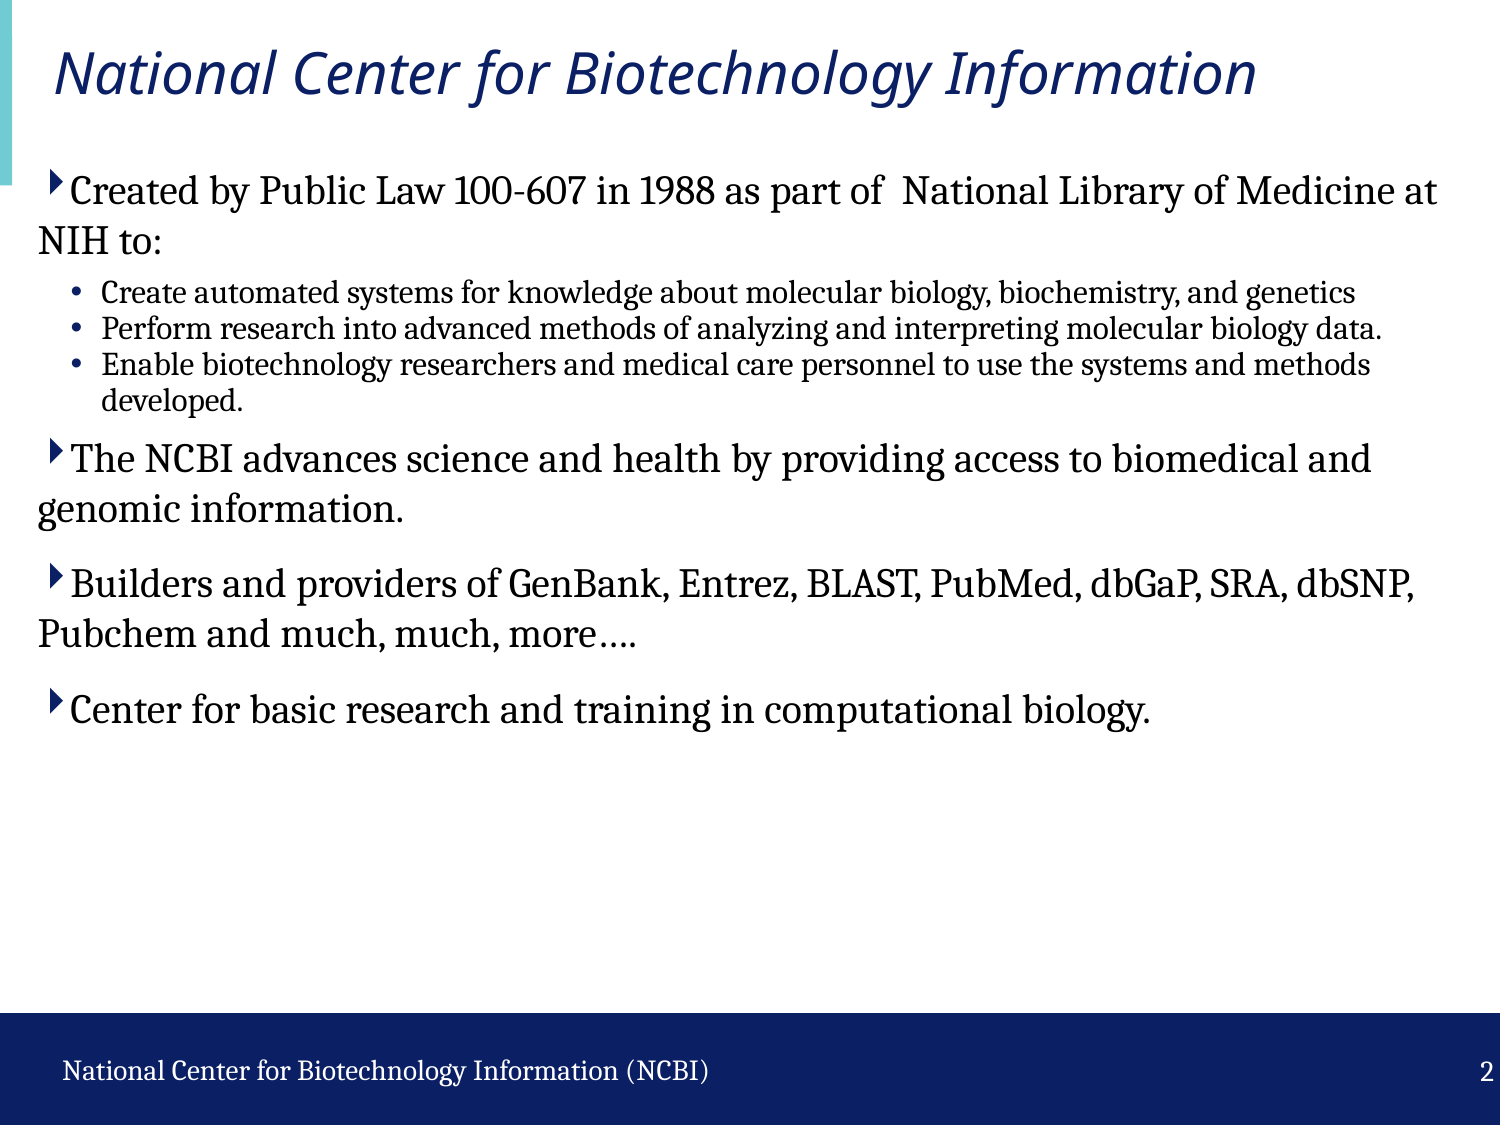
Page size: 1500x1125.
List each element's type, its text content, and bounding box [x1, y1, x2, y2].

list Created by Public Law 100-607 in 1988 as part of National Library of Medicine at NIH to: Create automated systems for knowledge about molecular biology, biochemistry, and genetics Perform research into advanced methods of analyzing and interpreting molecular biology data. Enable biotechnology researchers and medical care personnel to use the systems and methods developed. The NCBI advances science and health by providing access to biomedical and genomic information. Builders and providers of GenBank, Entrez, BLAST, PubMed, dbGaP, SRA, dbSNP, Pubchem and much, much, more…. Center for basic research and training in computational biology. [37, 162, 1476, 907]
text_box [111, 278, 1386, 1034]
title National Center for Biotechnology Information [52, 49, 1441, 162]
